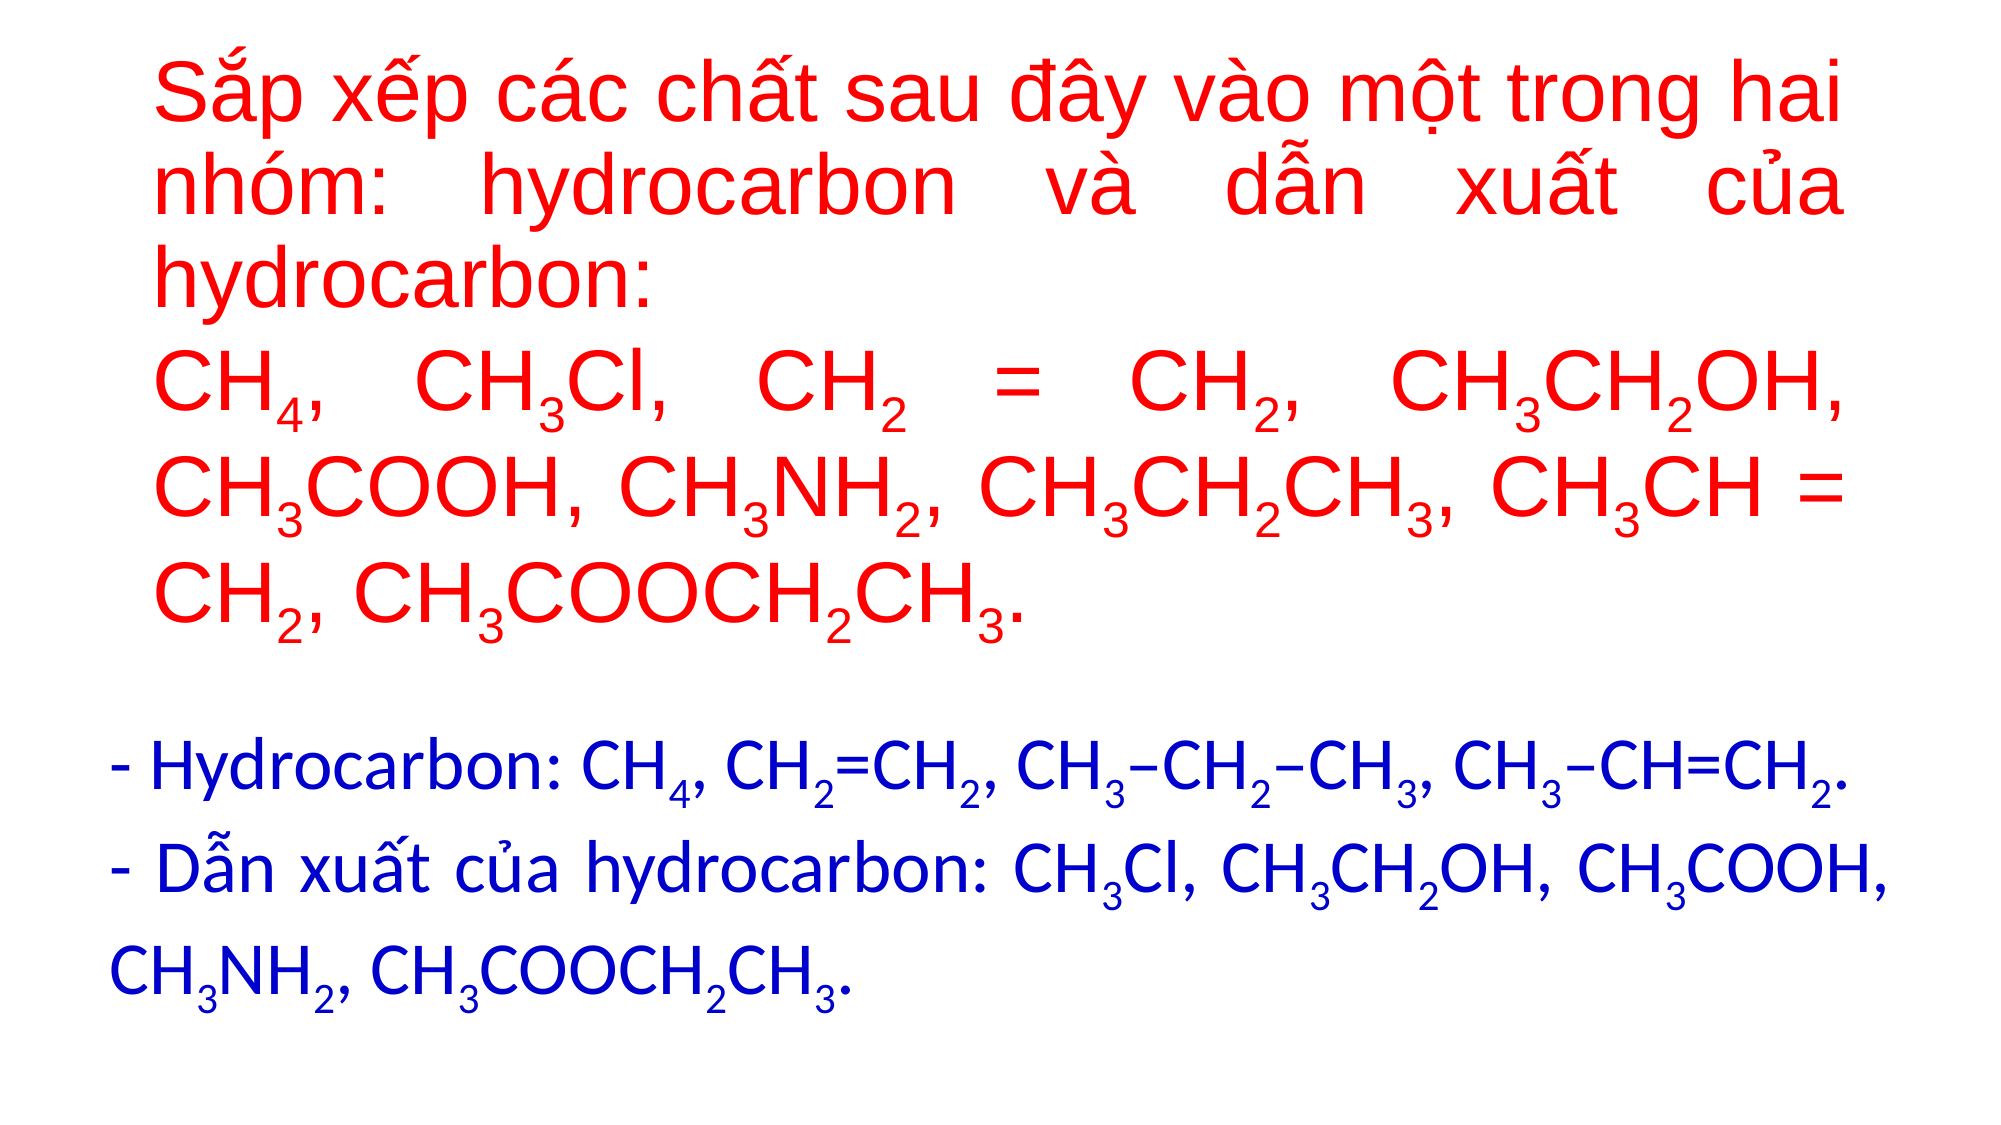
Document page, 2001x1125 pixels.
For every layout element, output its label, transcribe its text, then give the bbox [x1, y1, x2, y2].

text_box - Hydrocarbon: CH4, CH2=CH2, CH3–CH2–CH3, CH3–CH=CH2. - Dẫn xuất của hydrocarbon: CH3Cl, CH3CH2OH, CH3COOH, CH3NH2, CH3COOCH2CH3. [94, 707, 1906, 1030]
title Sắp xếp các chất sau đây vào một trong hai nhóm: hydrocarbon và dẫn xuất của hydrocarbon: CH4, CH­3Cl, CH2 = CH2, CH3CH2OH, CH3COOH, CH3NH2, CH3CH2CH3, CH3CH = CH2, CH3COOCH2CH3. [137, 39, 1863, 652]
